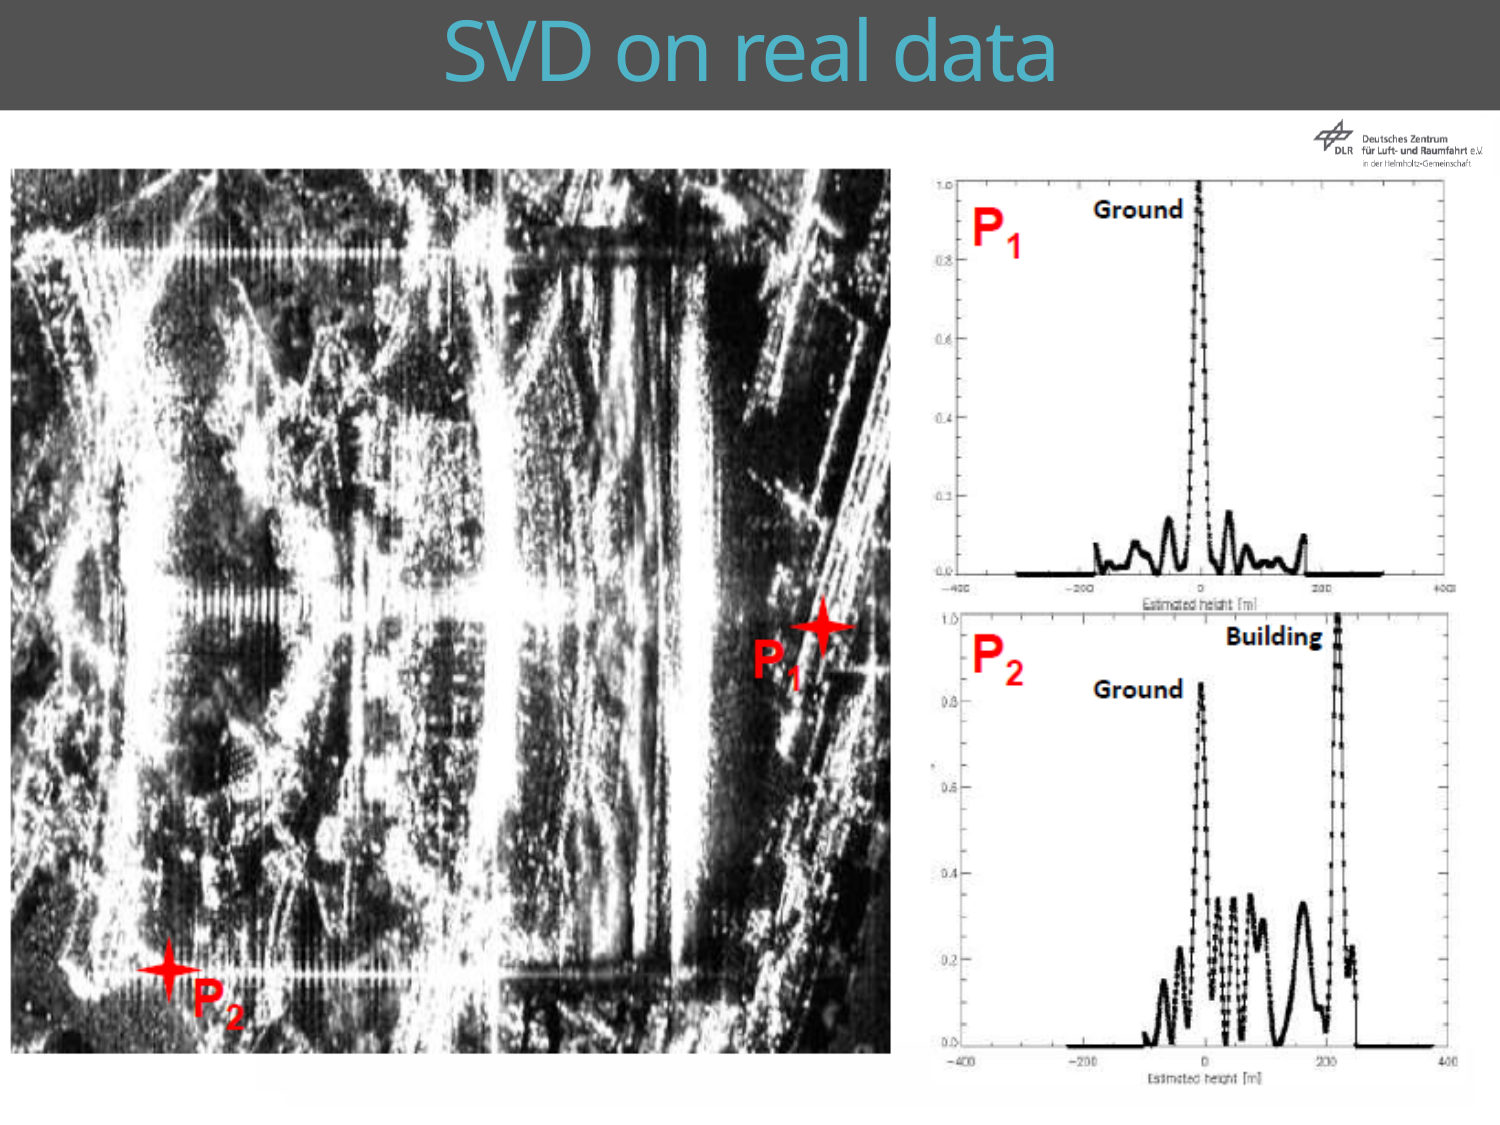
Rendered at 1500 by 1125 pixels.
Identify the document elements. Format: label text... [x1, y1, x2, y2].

picture [0, 115, 1500, 1109]
text_box SVD on real data [0, 0, 1500, 111]
